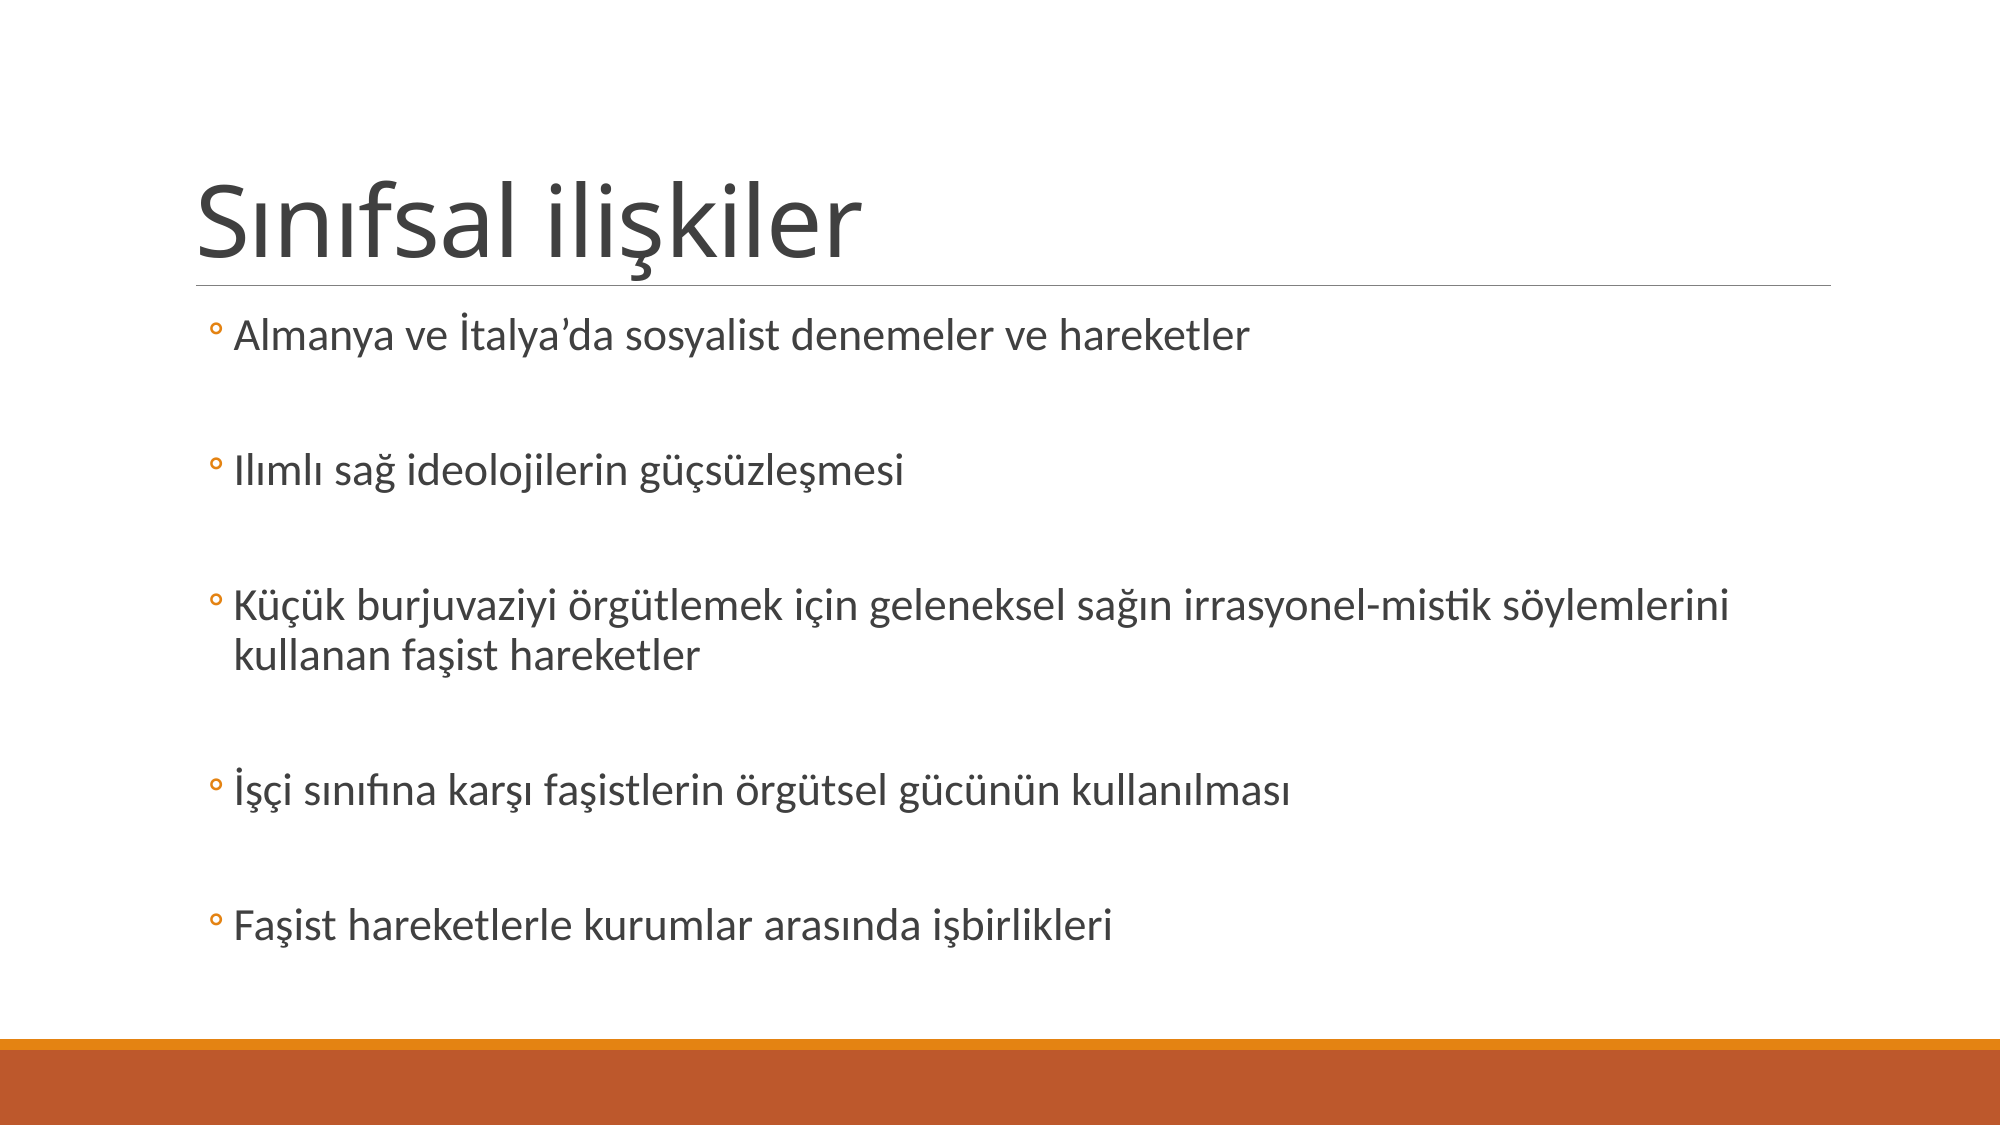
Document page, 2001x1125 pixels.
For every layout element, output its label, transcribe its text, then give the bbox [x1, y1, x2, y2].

title Sınıfsal ilişkiler [180, 47, 1830, 285]
list Almanya ve İtalya’da sosyalist denemeler ve hareketler Ilımlı sağ ideolojilerin güçsüzleşmesi Küçük burjuvaziyi örgütlemek için geleneksel sağın irrasyonel-mistik söylemlerini kullanan faşist hareketler İşçi sınıfına karşı faşistlerin örgütsel gücünün kullanılması Faşist hareketlerle kurumlar arasında işbirlikleri [180, 302, 1830, 963]
